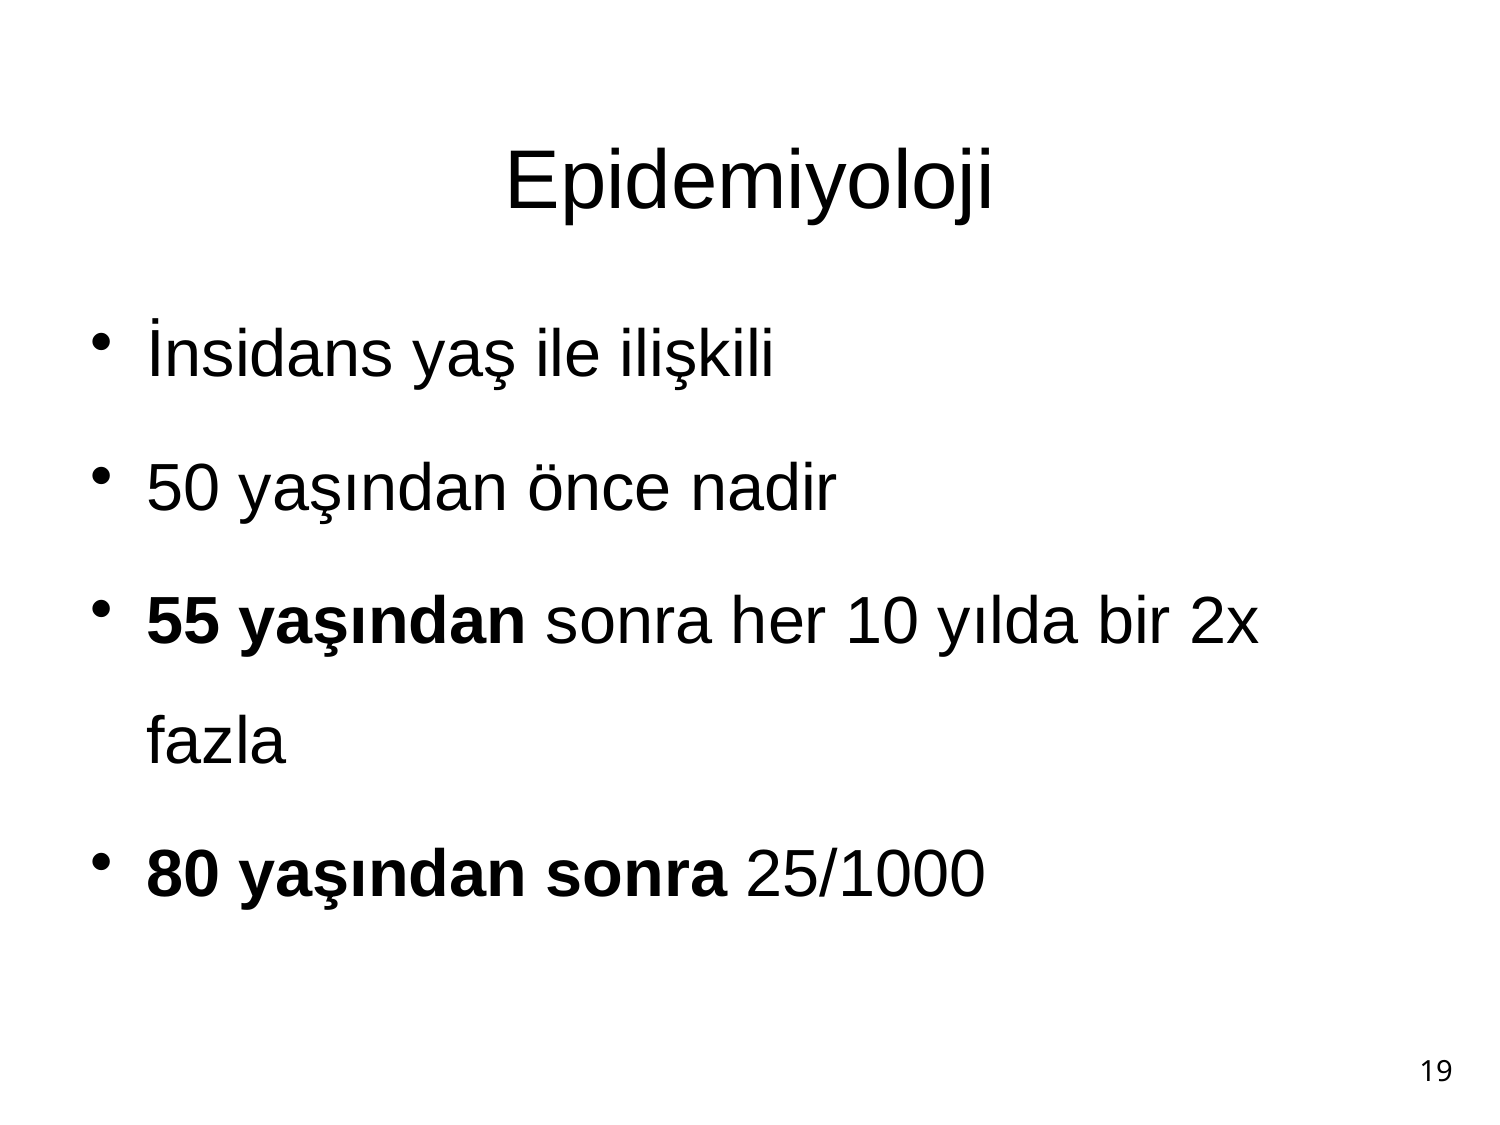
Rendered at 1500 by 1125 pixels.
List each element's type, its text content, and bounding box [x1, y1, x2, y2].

title Epidemiyoloji [74, 44, 1426, 233]
list İnsidans yaş ile ilişkili 50 yaşından önce nadir 55 yaşından sonra her 10 yılda bir 2x fazla 80 yaşından sonra 25/1000 [74, 262, 1426, 1006]
text_box 19 [1155, 1024, 1468, 1100]
